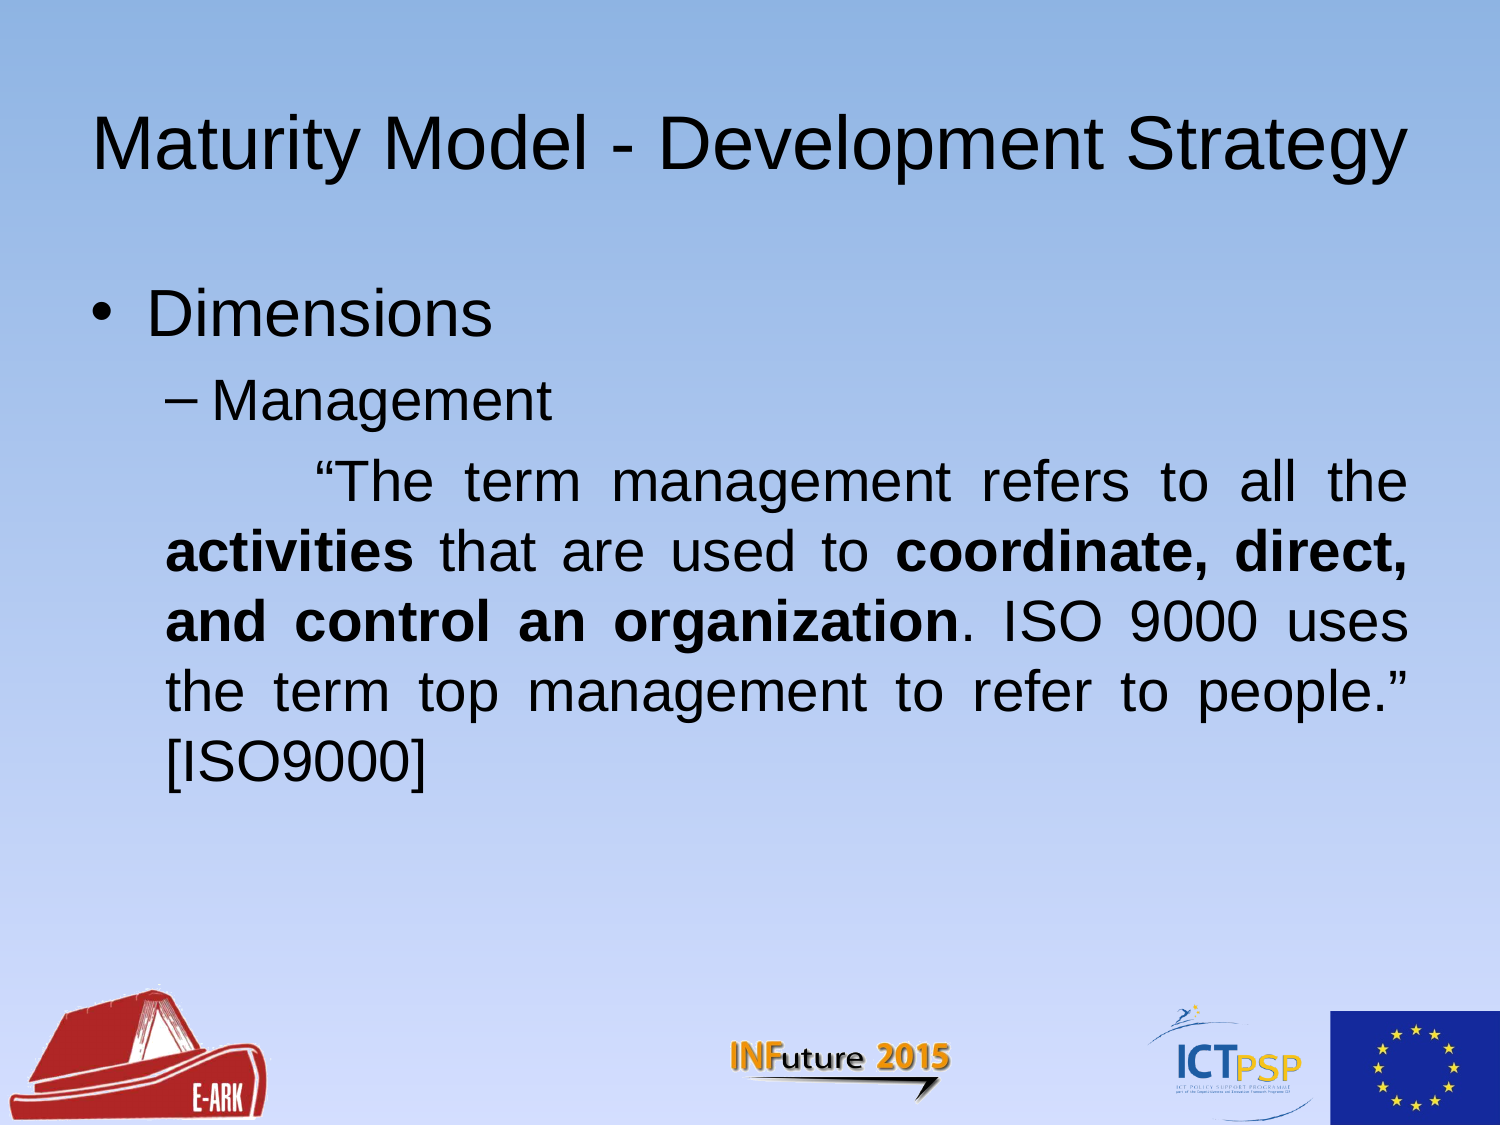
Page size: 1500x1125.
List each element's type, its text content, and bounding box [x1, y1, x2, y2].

picture [5, 984, 272, 1125]
title Maturity Model - Development Strategy [75, 45, 1425, 233]
list Dimensions Management “The term management refers to all the activities that are used to coordinate, direct, and control an organization. ISO 9000 uses the term top management to refer to people.” [ISO9000] [75, 262, 1425, 1005]
picture [1120, 1005, 1500, 1125]
picture [722, 1005, 959, 1125]
